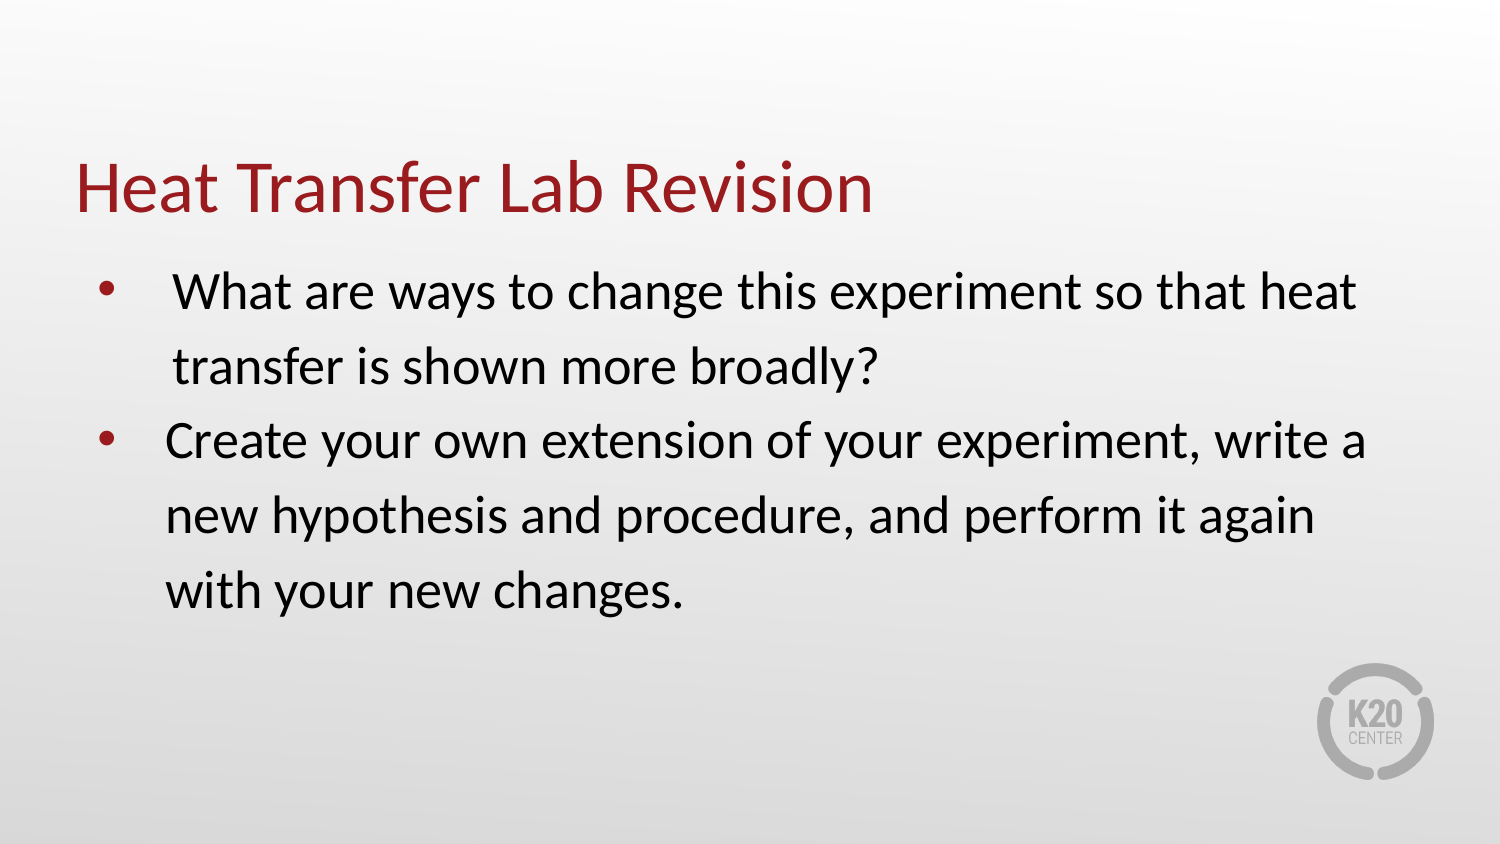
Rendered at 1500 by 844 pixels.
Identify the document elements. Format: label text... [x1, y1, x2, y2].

list What are ways to change this experiment so that heat transfer is shown more broadly? Create your own extension of your experiment, write a new hypothesis and procedure, and perform it again with your new changes. [75, 238, 1425, 779]
title Heat Transfer Lab Revision [75, 86, 1425, 228]
picture [1300, 646, 1451, 797]
